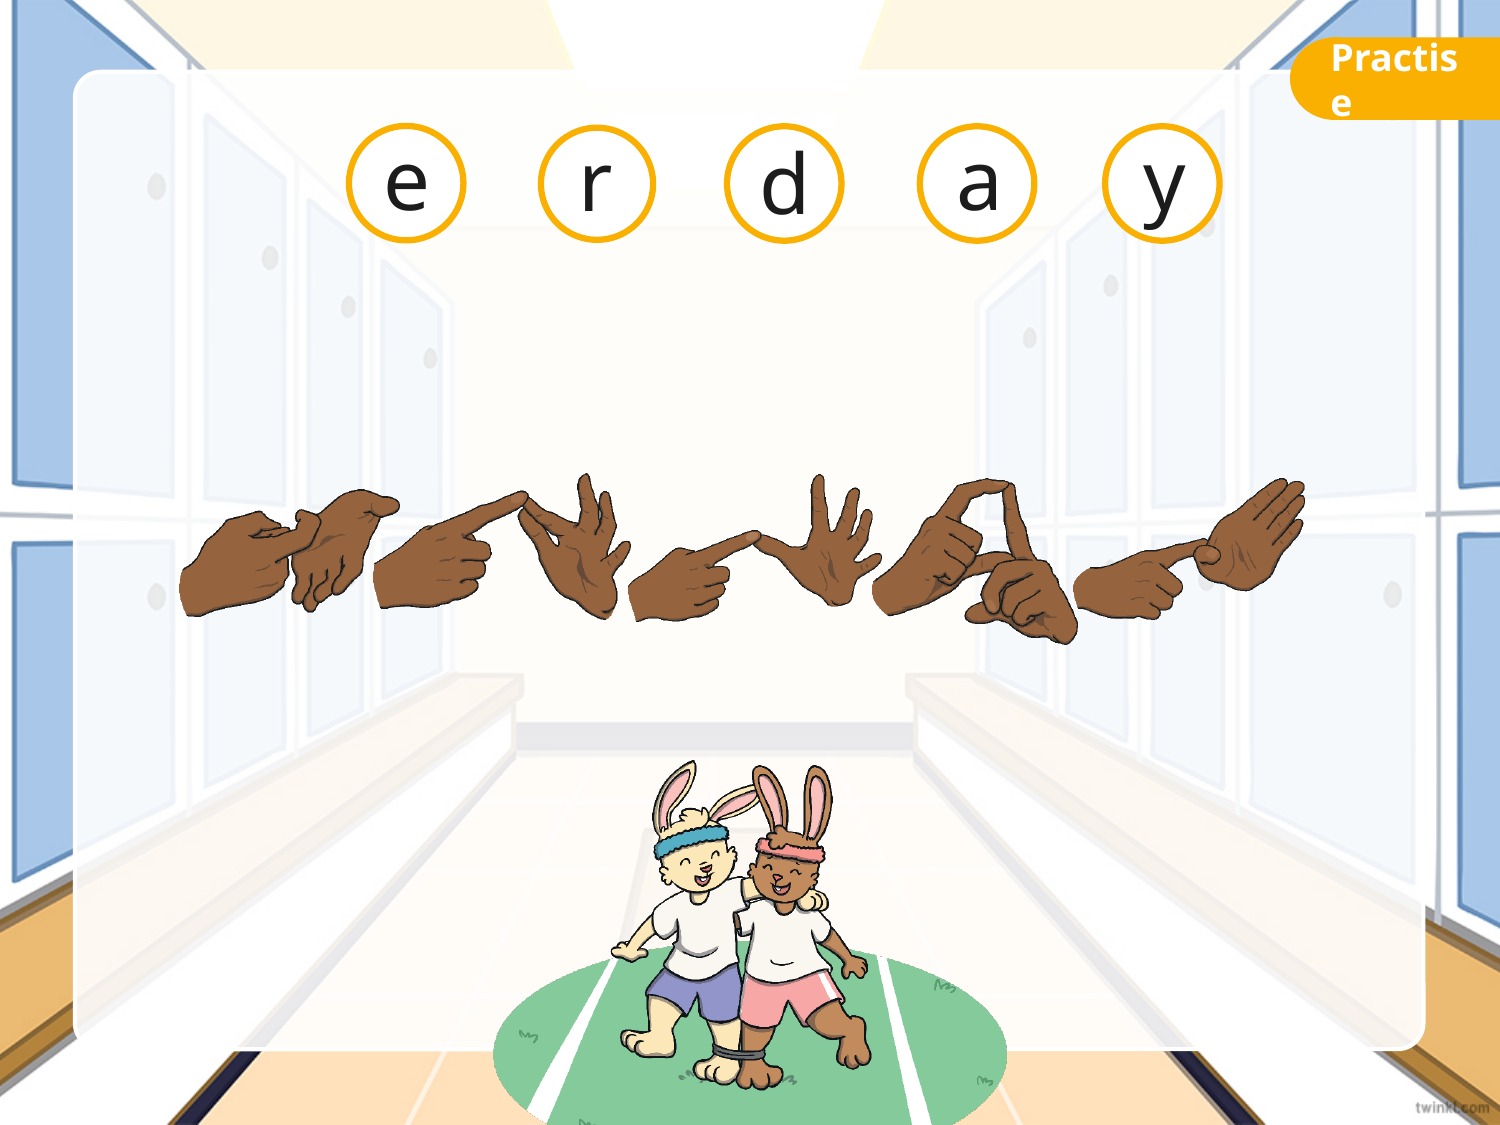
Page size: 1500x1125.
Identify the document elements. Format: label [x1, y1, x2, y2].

text_box [919, 120, 1035, 241]
text_box [1289, 37, 1500, 120]
picture [0, 0, 1500, 1125]
text_box [1105, 119, 1220, 241]
text_box [540, 120, 654, 240]
text_box [726, 123, 842, 241]
text_box [348, 120, 464, 241]
text_box [179, 473, 1305, 645]
